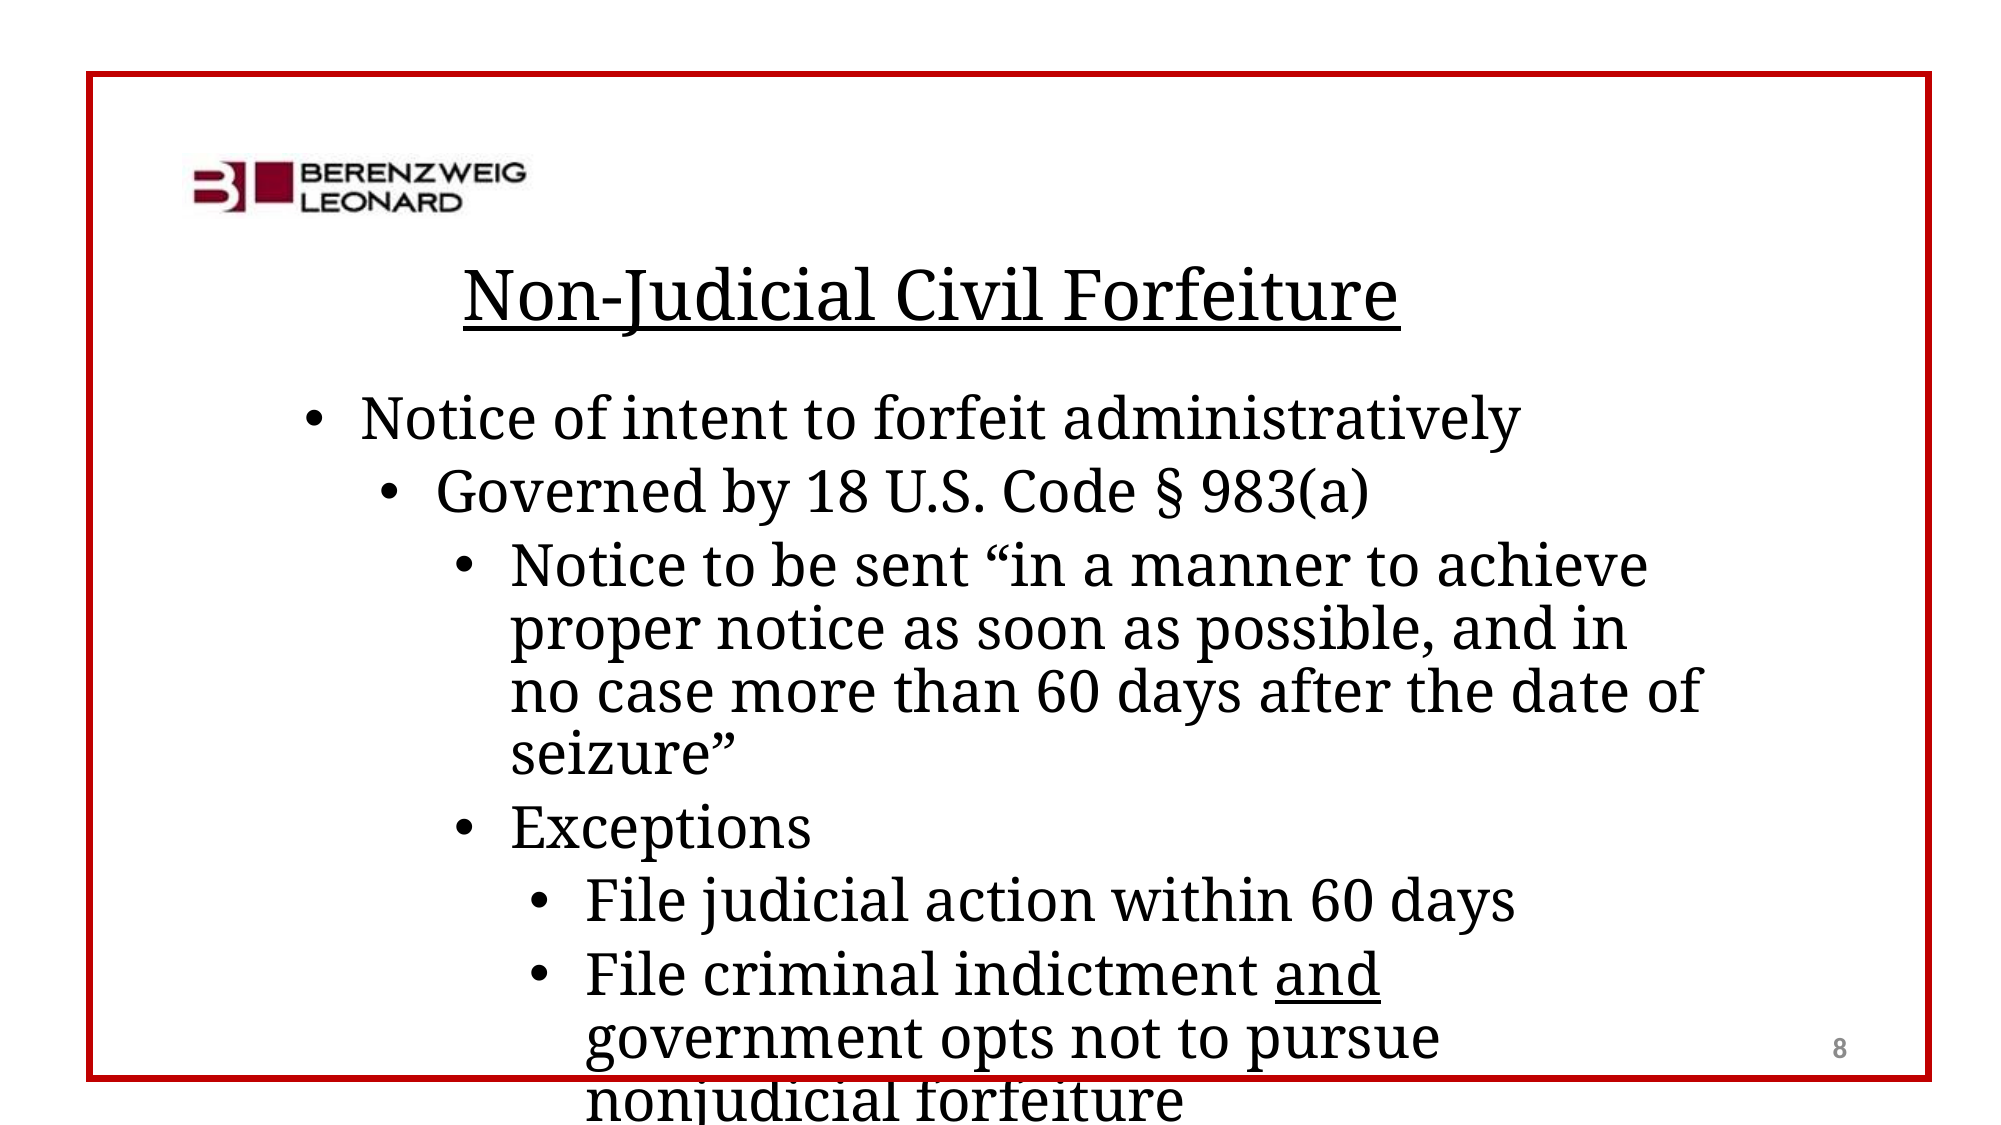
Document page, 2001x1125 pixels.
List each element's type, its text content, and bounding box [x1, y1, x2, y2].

text_box [88, 73, 1929, 1079]
slide_number 8 [1412, 1016, 1863, 1077]
picture [182, 153, 538, 220]
